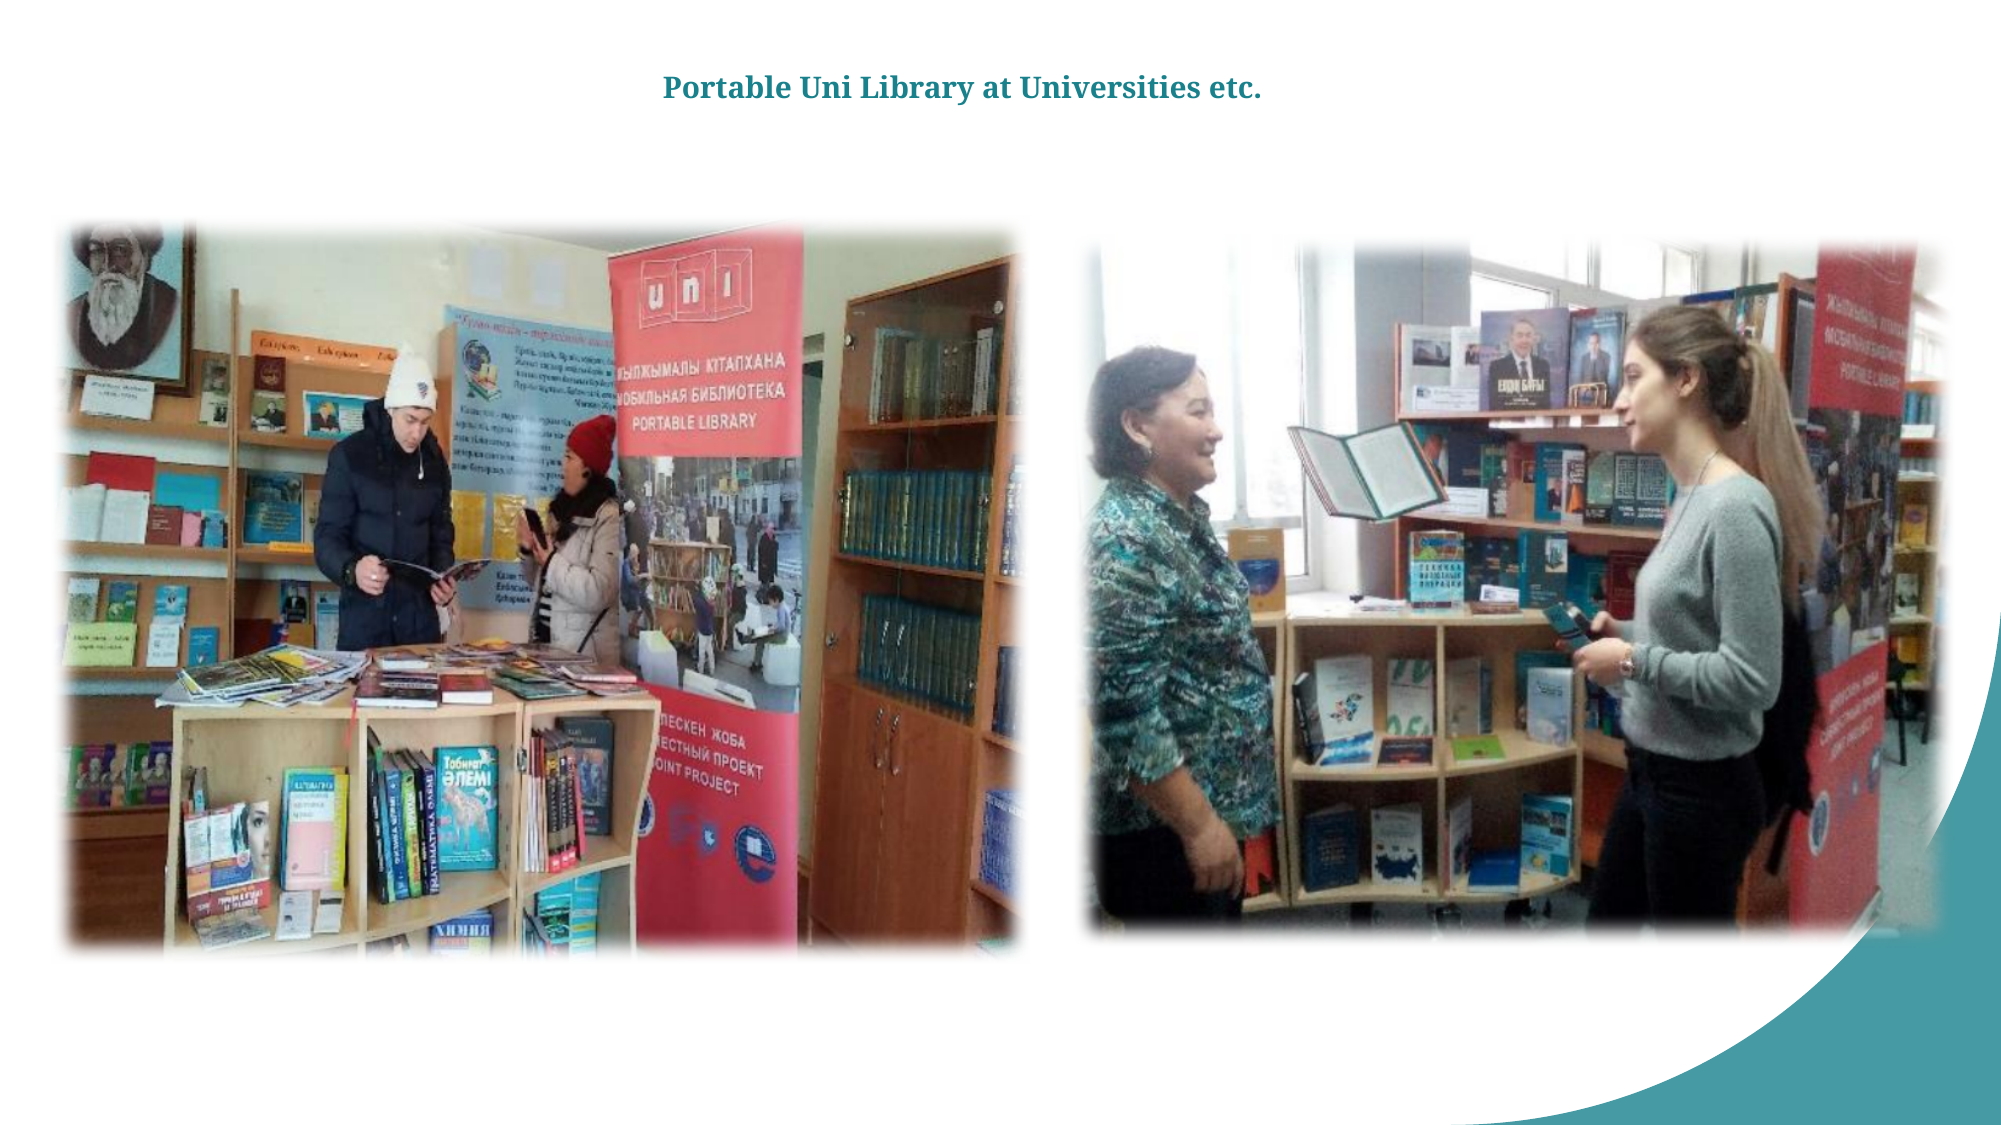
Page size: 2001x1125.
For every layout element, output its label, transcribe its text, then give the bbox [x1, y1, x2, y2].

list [51, 215, 1032, 964]
picture [1073, 234, 1955, 948]
title Portable Uni Library at Universities etc. [150, 61, 1777, 113]
